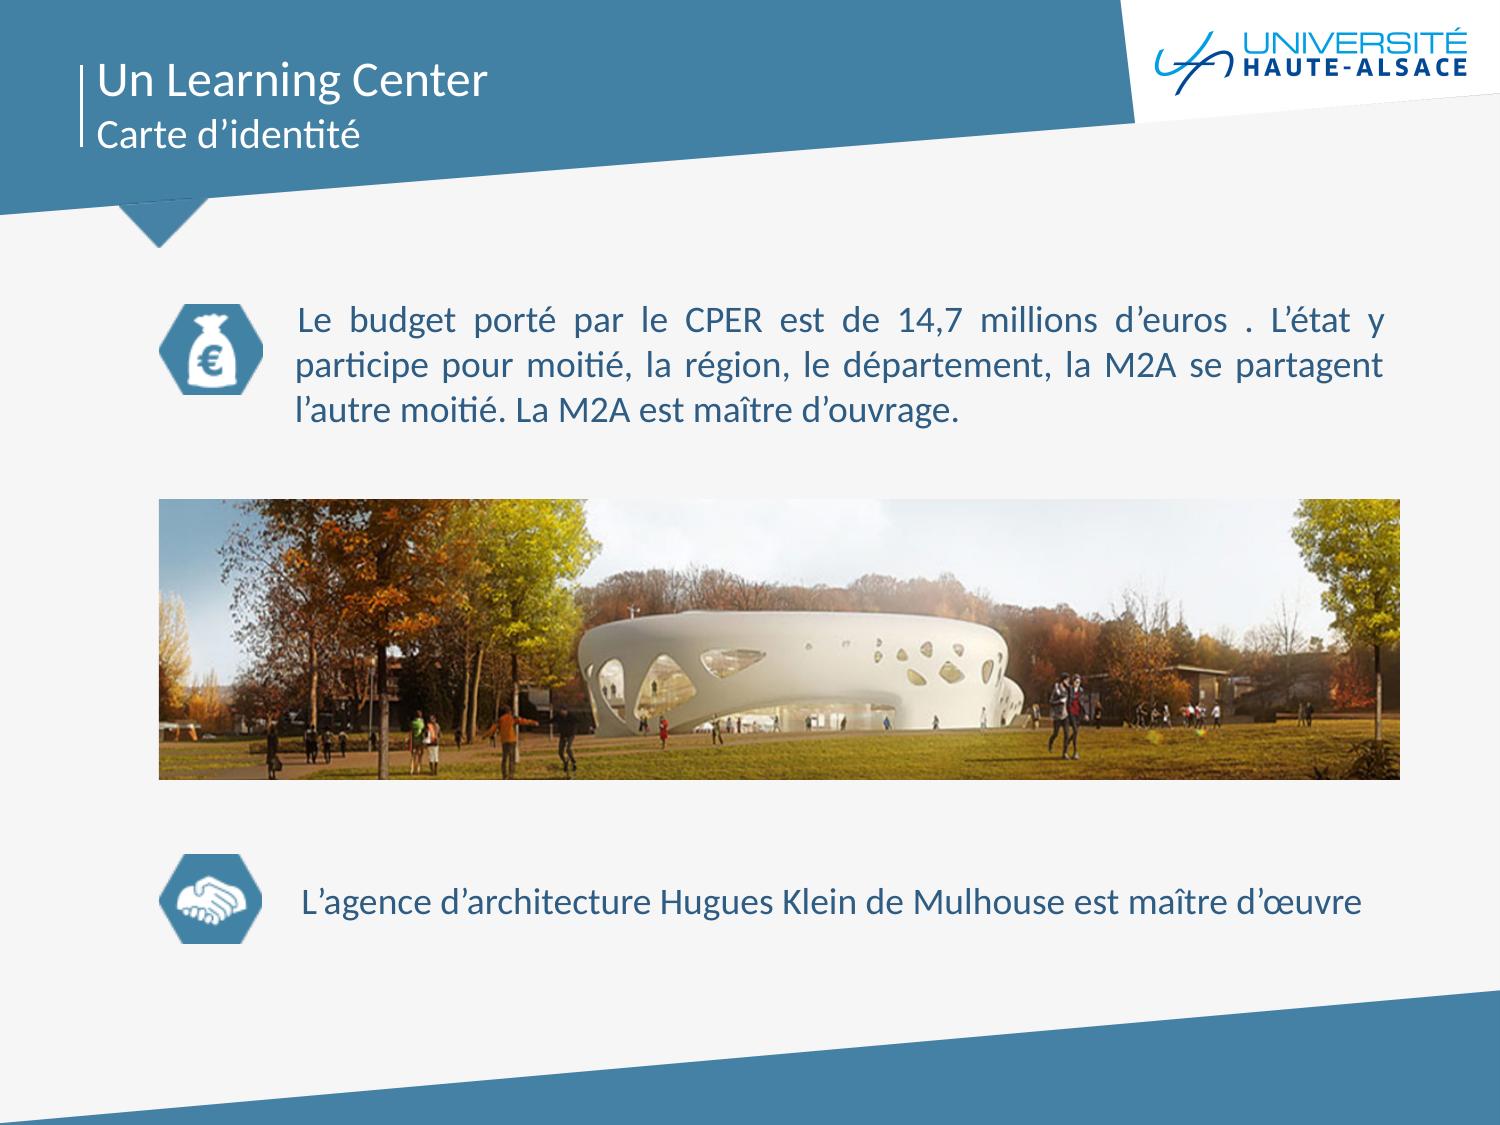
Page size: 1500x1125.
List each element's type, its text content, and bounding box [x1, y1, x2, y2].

text_box L’agence d’architecture Hugues Klein de Mulhouse est maître d’œuvre [283, 869, 1428, 930]
picture [0, 0, 1500, 1125]
text_box Un Learning Center Carte d’identité [81, 39, 618, 164]
text_box Le budget porté par le CPER est de 14,7 millions d’euros . L’état y participe pour moitié, la région, le département, la M2A se partagent l’autre moitié. La M2A est maître d’ouvrage. [279, 288, 1400, 438]
